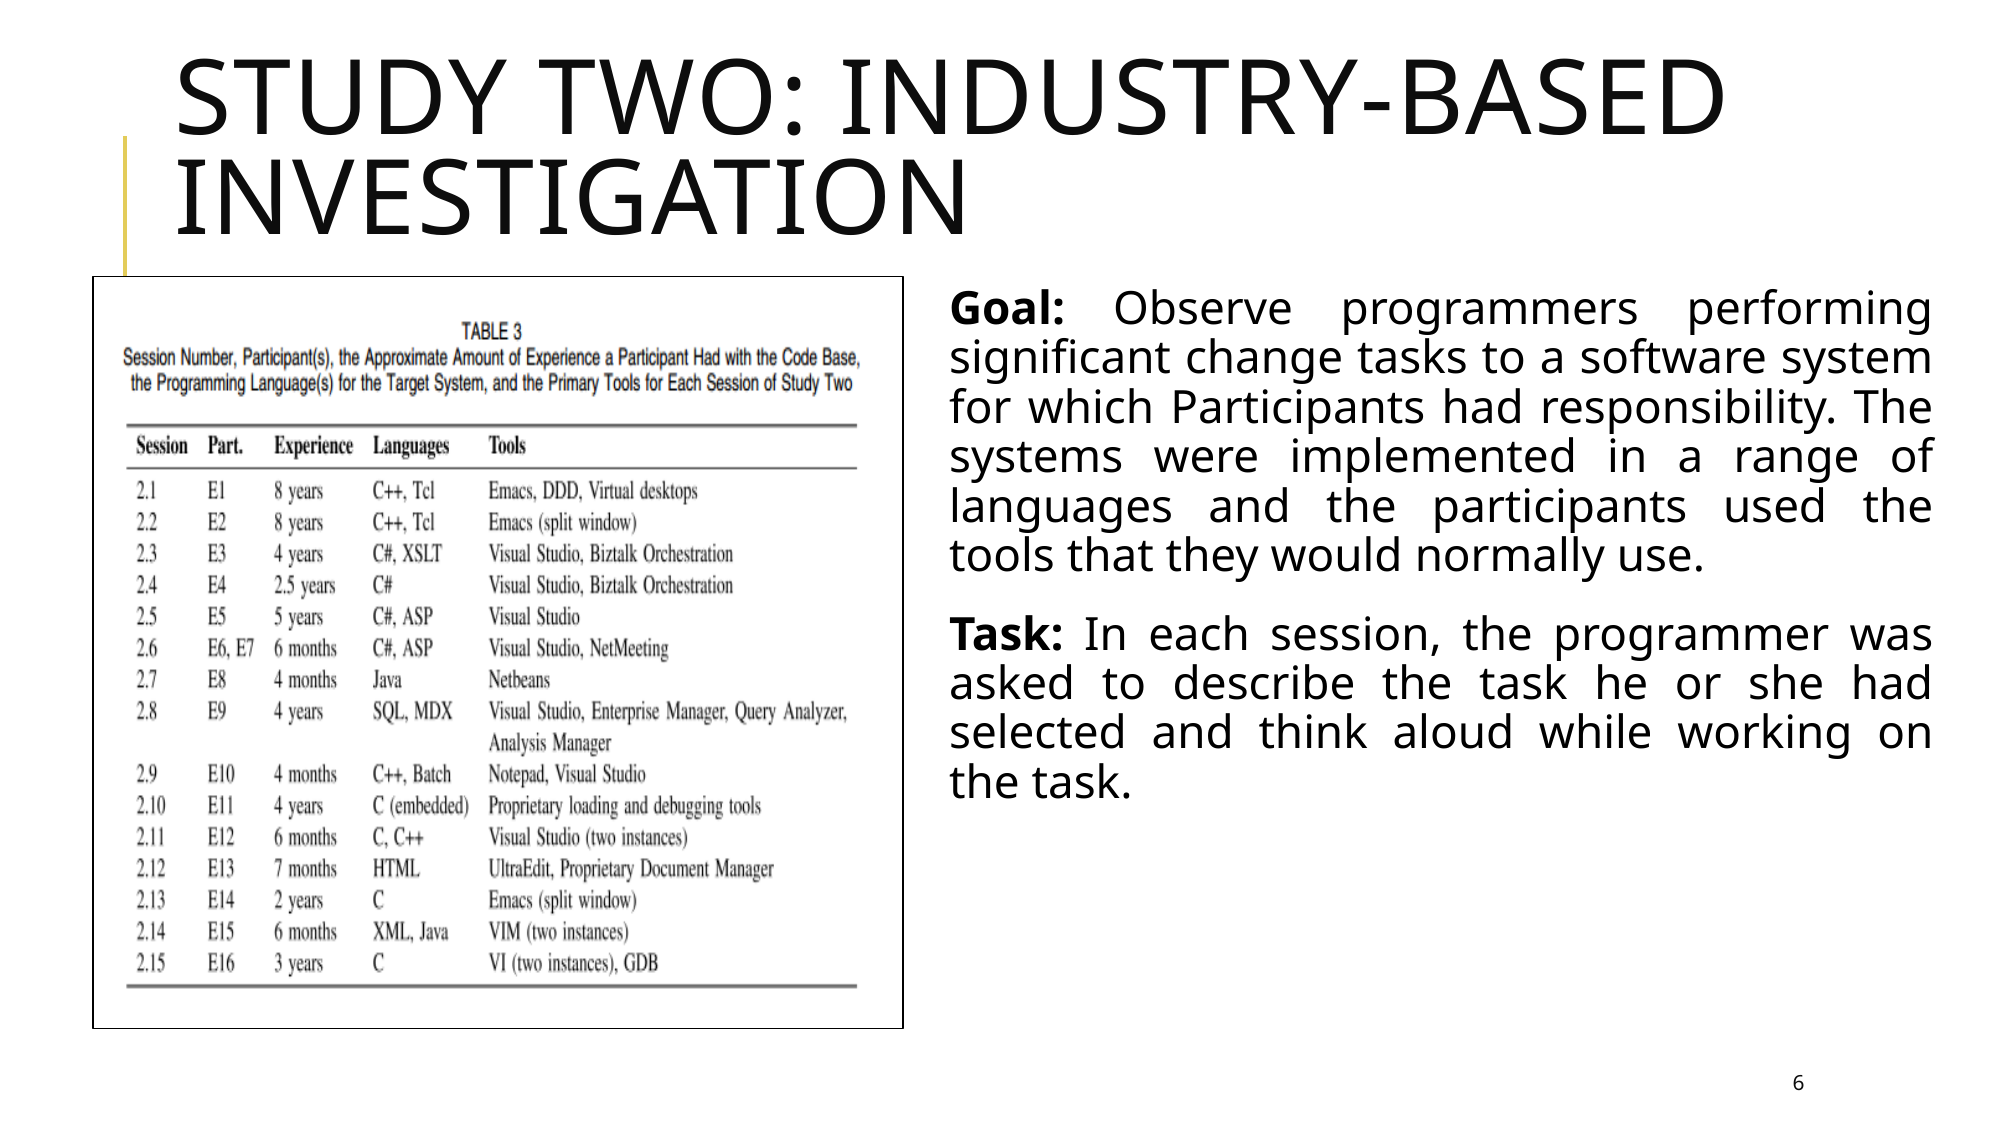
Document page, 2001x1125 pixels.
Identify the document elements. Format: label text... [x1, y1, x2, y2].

title Study Two: Industry-Based Investigation [159, 31, 1755, 278]
slide_number 6 [1777, 1061, 1938, 1107]
list Goal: Observe programmers performing significant change tasks to a software system for which Participants had responsibility. The systems were implemented in a range of languages and the participants used the tools that they would normally use. Task: In each session, the programmer was asked to describe the task he or she had selected and think aloud while working on the task. [941, 277, 1942, 992]
picture [93, 277, 903, 1029]
